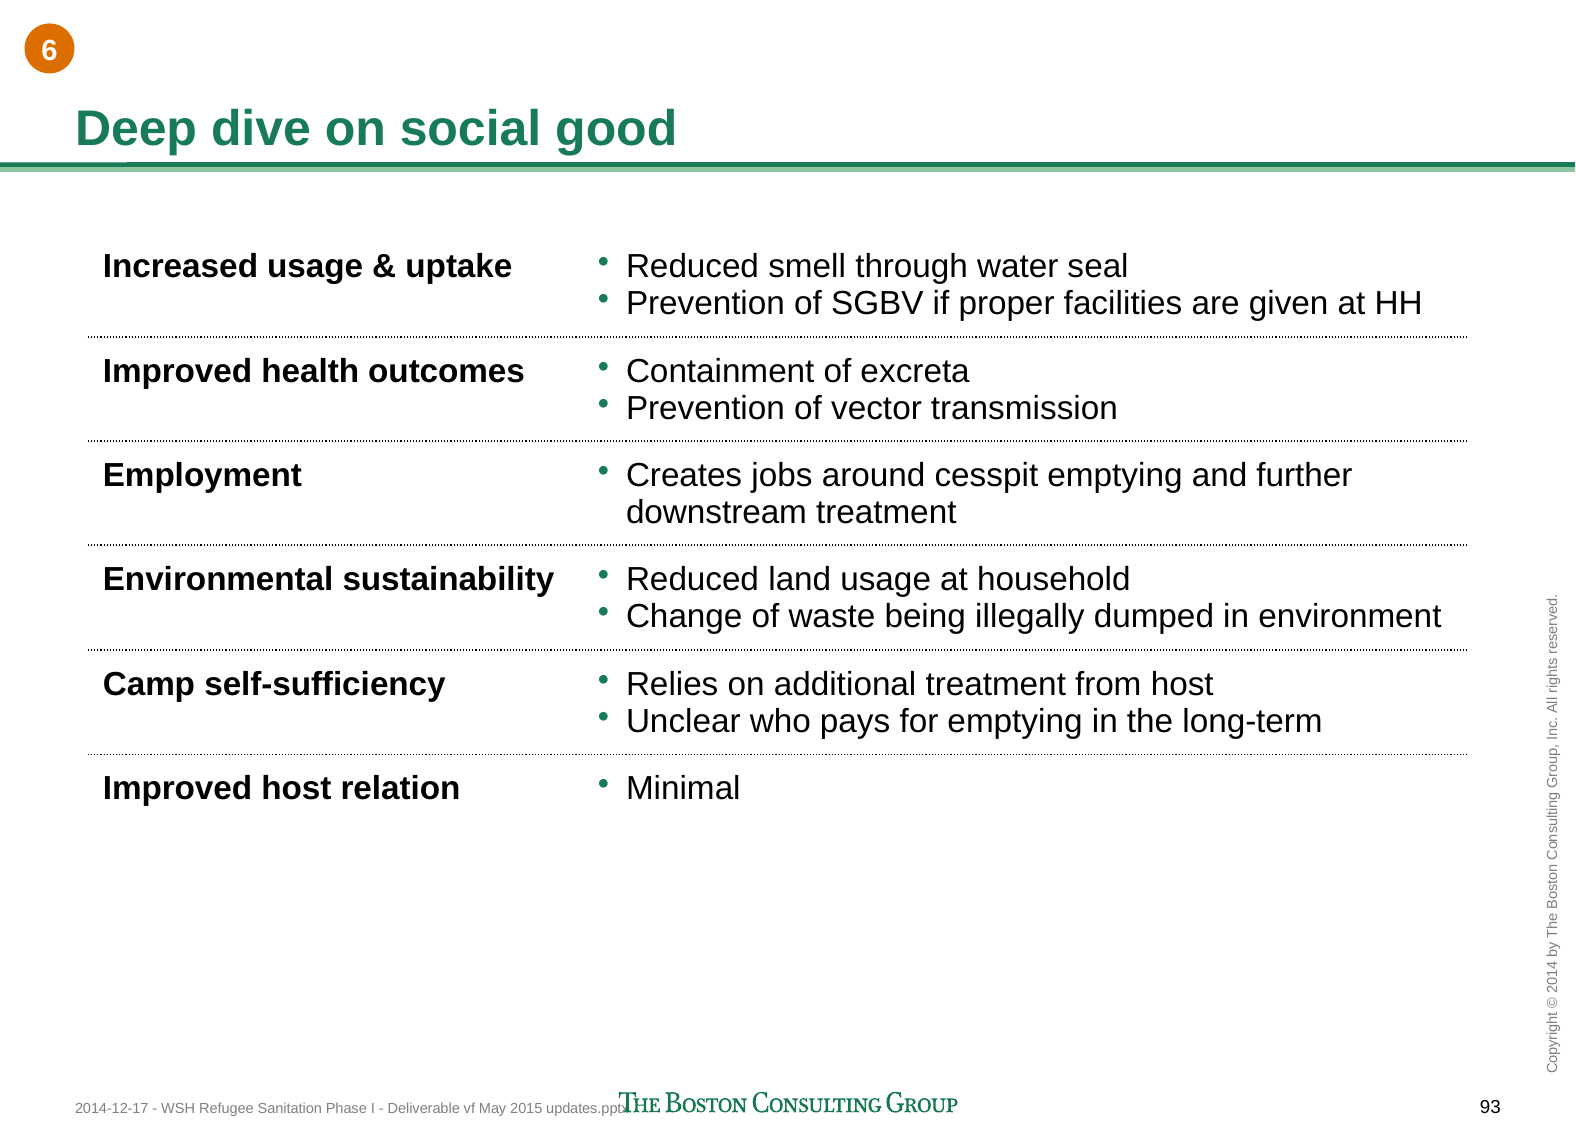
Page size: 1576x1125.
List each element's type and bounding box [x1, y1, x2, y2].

text_box [25, 24, 74, 73]
table_cell [88, 337, 1468, 859]
title [75, 26, 1501, 163]
table_header [88, 232, 1468, 337]
